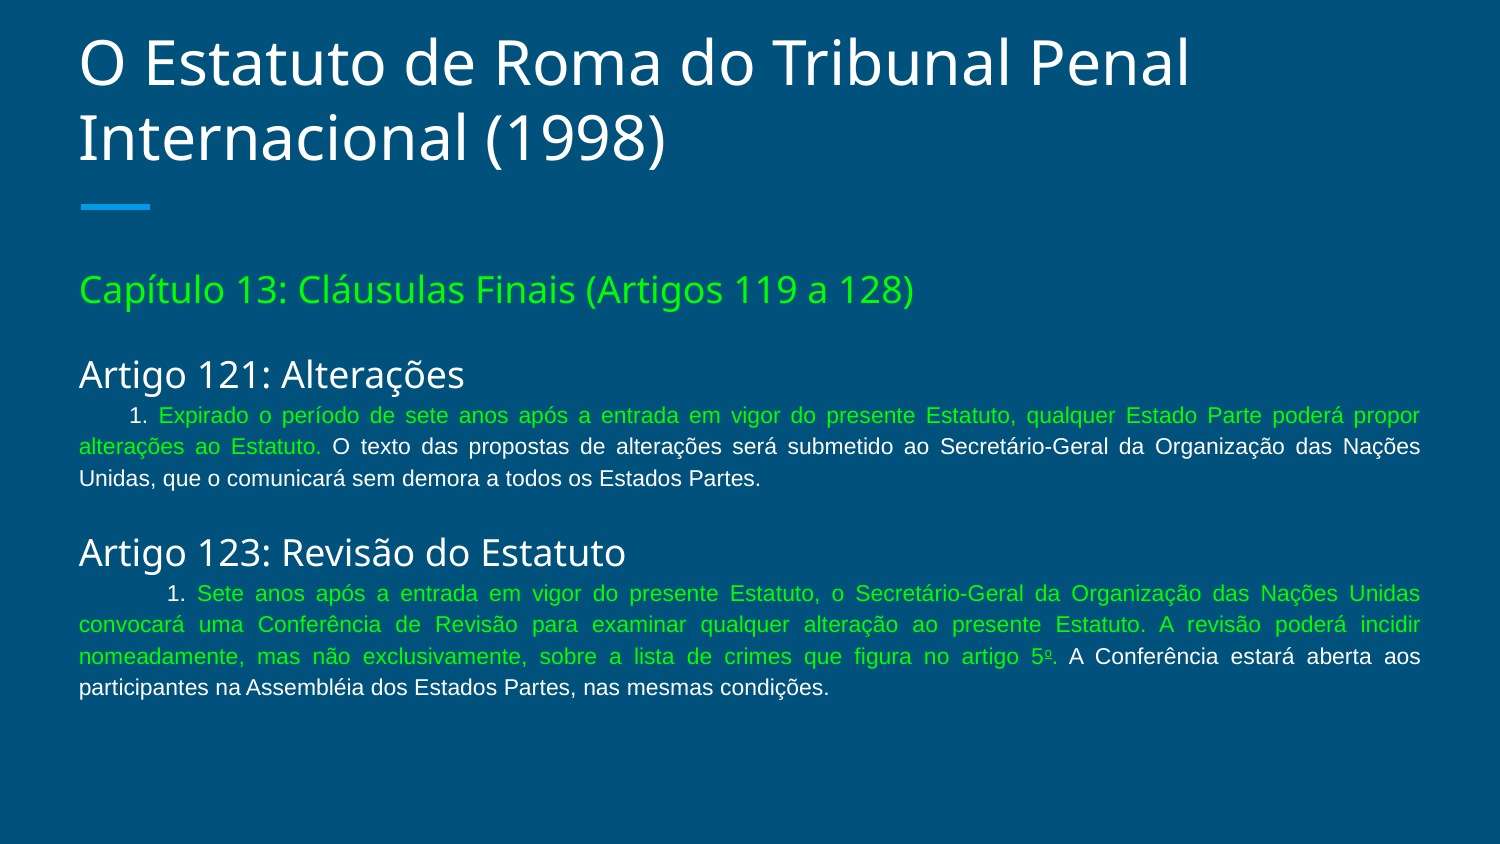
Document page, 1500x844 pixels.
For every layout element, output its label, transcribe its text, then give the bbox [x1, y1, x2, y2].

list Capítulo 13: Cláusulas Finais (Artigos 119 a 128) Artigo 121: Alterações 1. Expirado o período de sete anos após a entrada em vigor do presente Estatuto, qualquer Estado Parte poderá propor alterações ao Estatuto. O texto das propostas de alterações será submetido ao Secretário-Geral da Organização das Nações Unidas, que o comunicará sem demora a todos os Estados Partes. Artigo 123: Revisão do Estatuto 1. Sete anos após a entrada em vigor do presente Estatuto, o Secretário-Geral da Organização das Nações Unidas convocará uma Conferência de Revisão para examinar qualquer alteração ao presente Estatuto. A revisão poderá incidir nomeadamente, mas não exclusivamente, sobre a lista de crimes que figura no artigo 5o. A Conferência estará aberta aos participantes na Assembléia dos Estados Partes, nas mesmas condições. [63, 244, 1437, 750]
title O Estatuto de Roma do Tribunal Penal Internacional (1998) [63, 75, 1437, 188]
